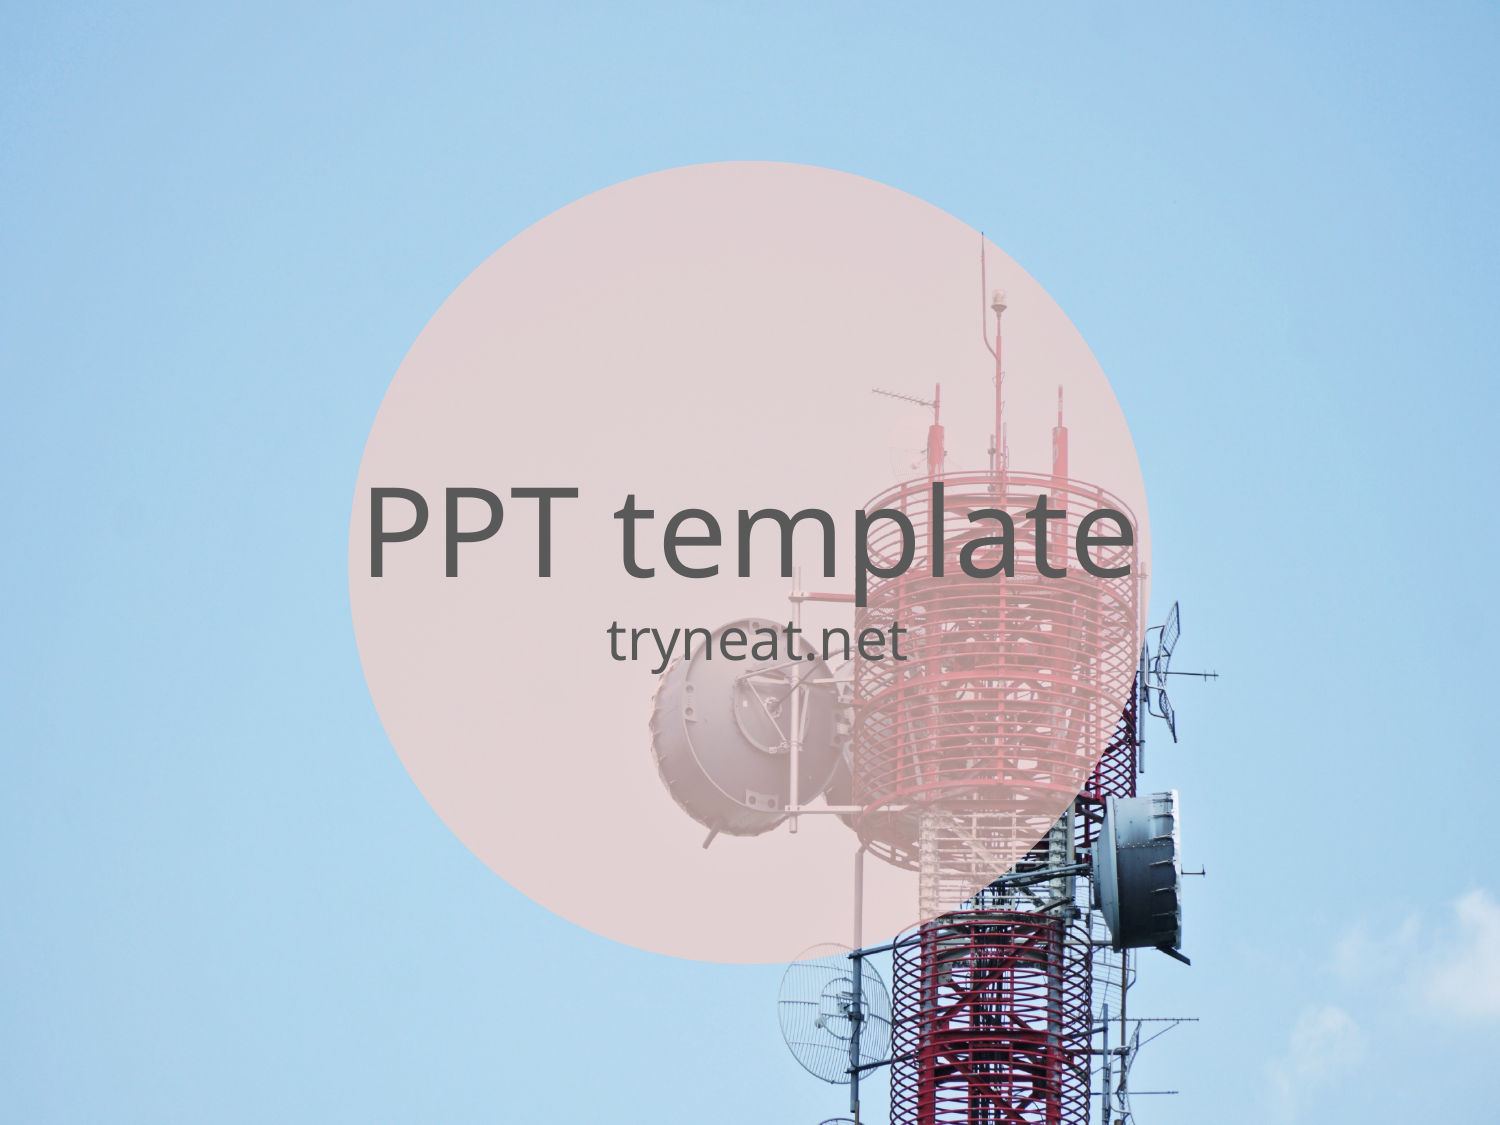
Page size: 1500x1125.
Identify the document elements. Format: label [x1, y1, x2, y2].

text_box [0, 0, 1500, 1125]
